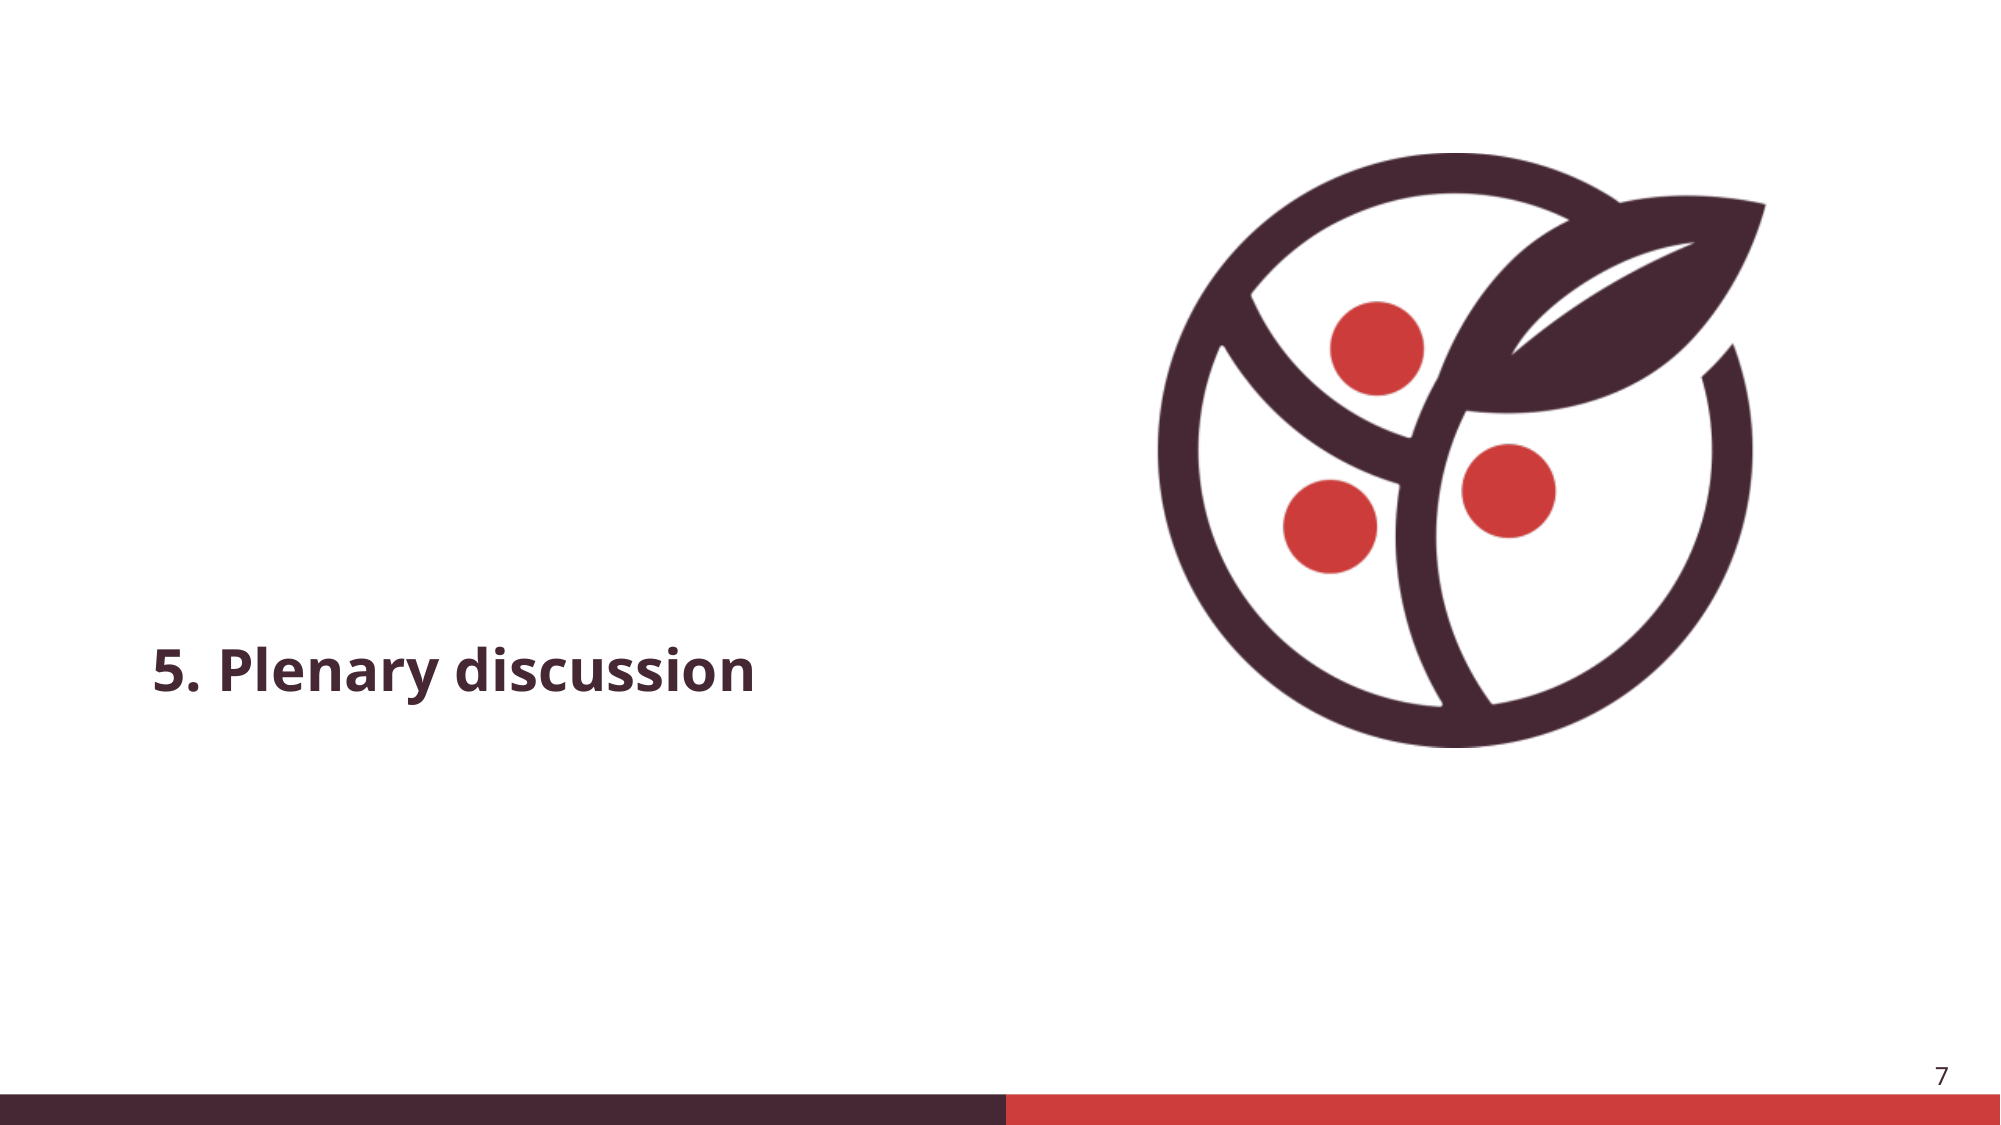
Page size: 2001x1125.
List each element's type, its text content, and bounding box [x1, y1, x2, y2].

picture [1066, 153, 1859, 748]
slide_number 7 [1514, 1047, 1965, 1108]
title 5. Plenary discussion [137, 604, 1063, 741]
